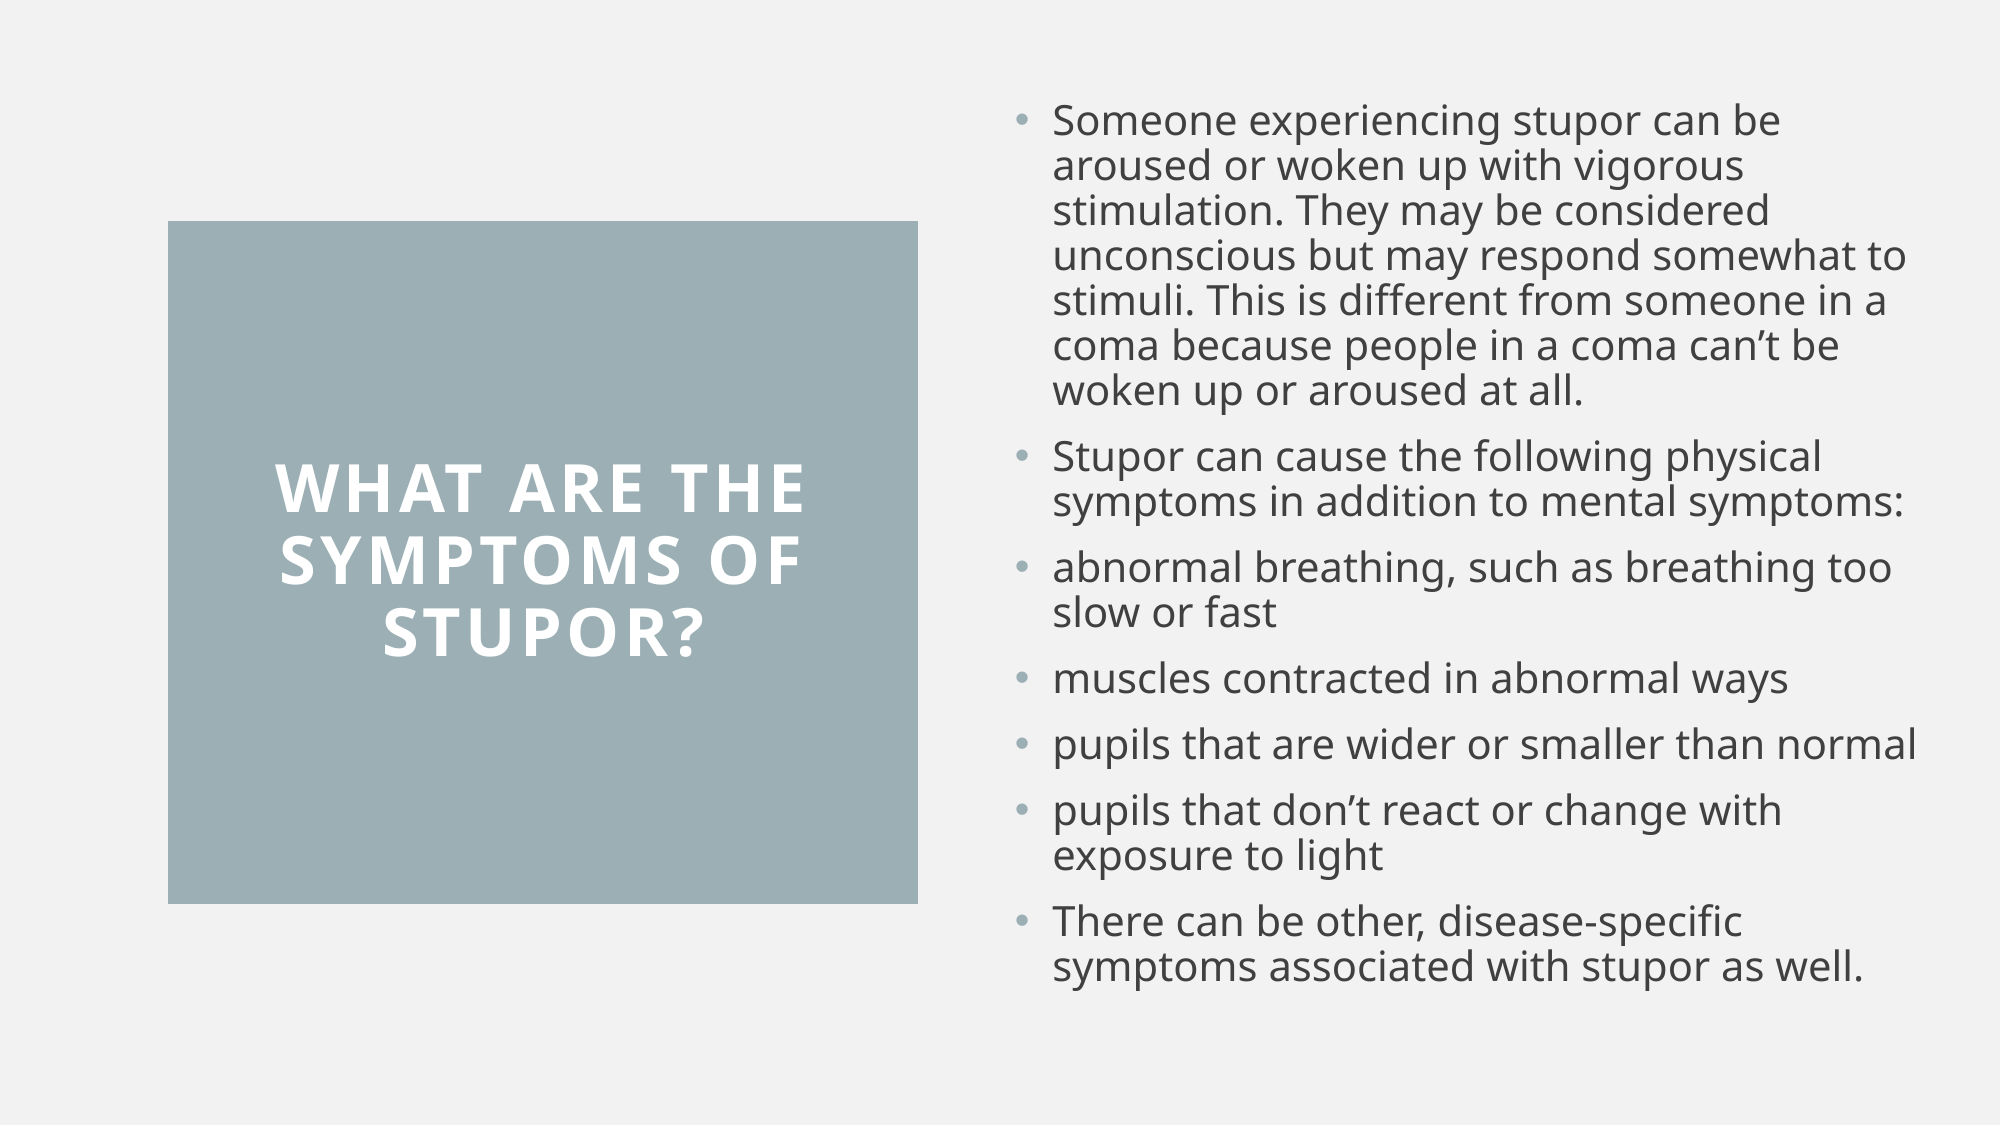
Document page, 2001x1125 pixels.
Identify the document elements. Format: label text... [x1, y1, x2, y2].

title What Are the Symptoms of Stupor? [181, 234, 905, 891]
list Someone experiencing stupor can be aroused or woken up with vigorous stimulation. They may be considered unconscious but may respond somewhat to stimuli. This is different from someone in a coma because people in a coma can’t be woken up or aroused at all. Stupor can cause the following physical symptoms in addition to mental symptoms: abnormal breathing, such as breathing too slow or fast muscles contracted in abnormal ways pupils that are wider or smaller than normal pupils that don’t react or change with exposure to light There can be other, disease-specific symptoms associated with stupor as well. [999, 91, 1956, 1061]
